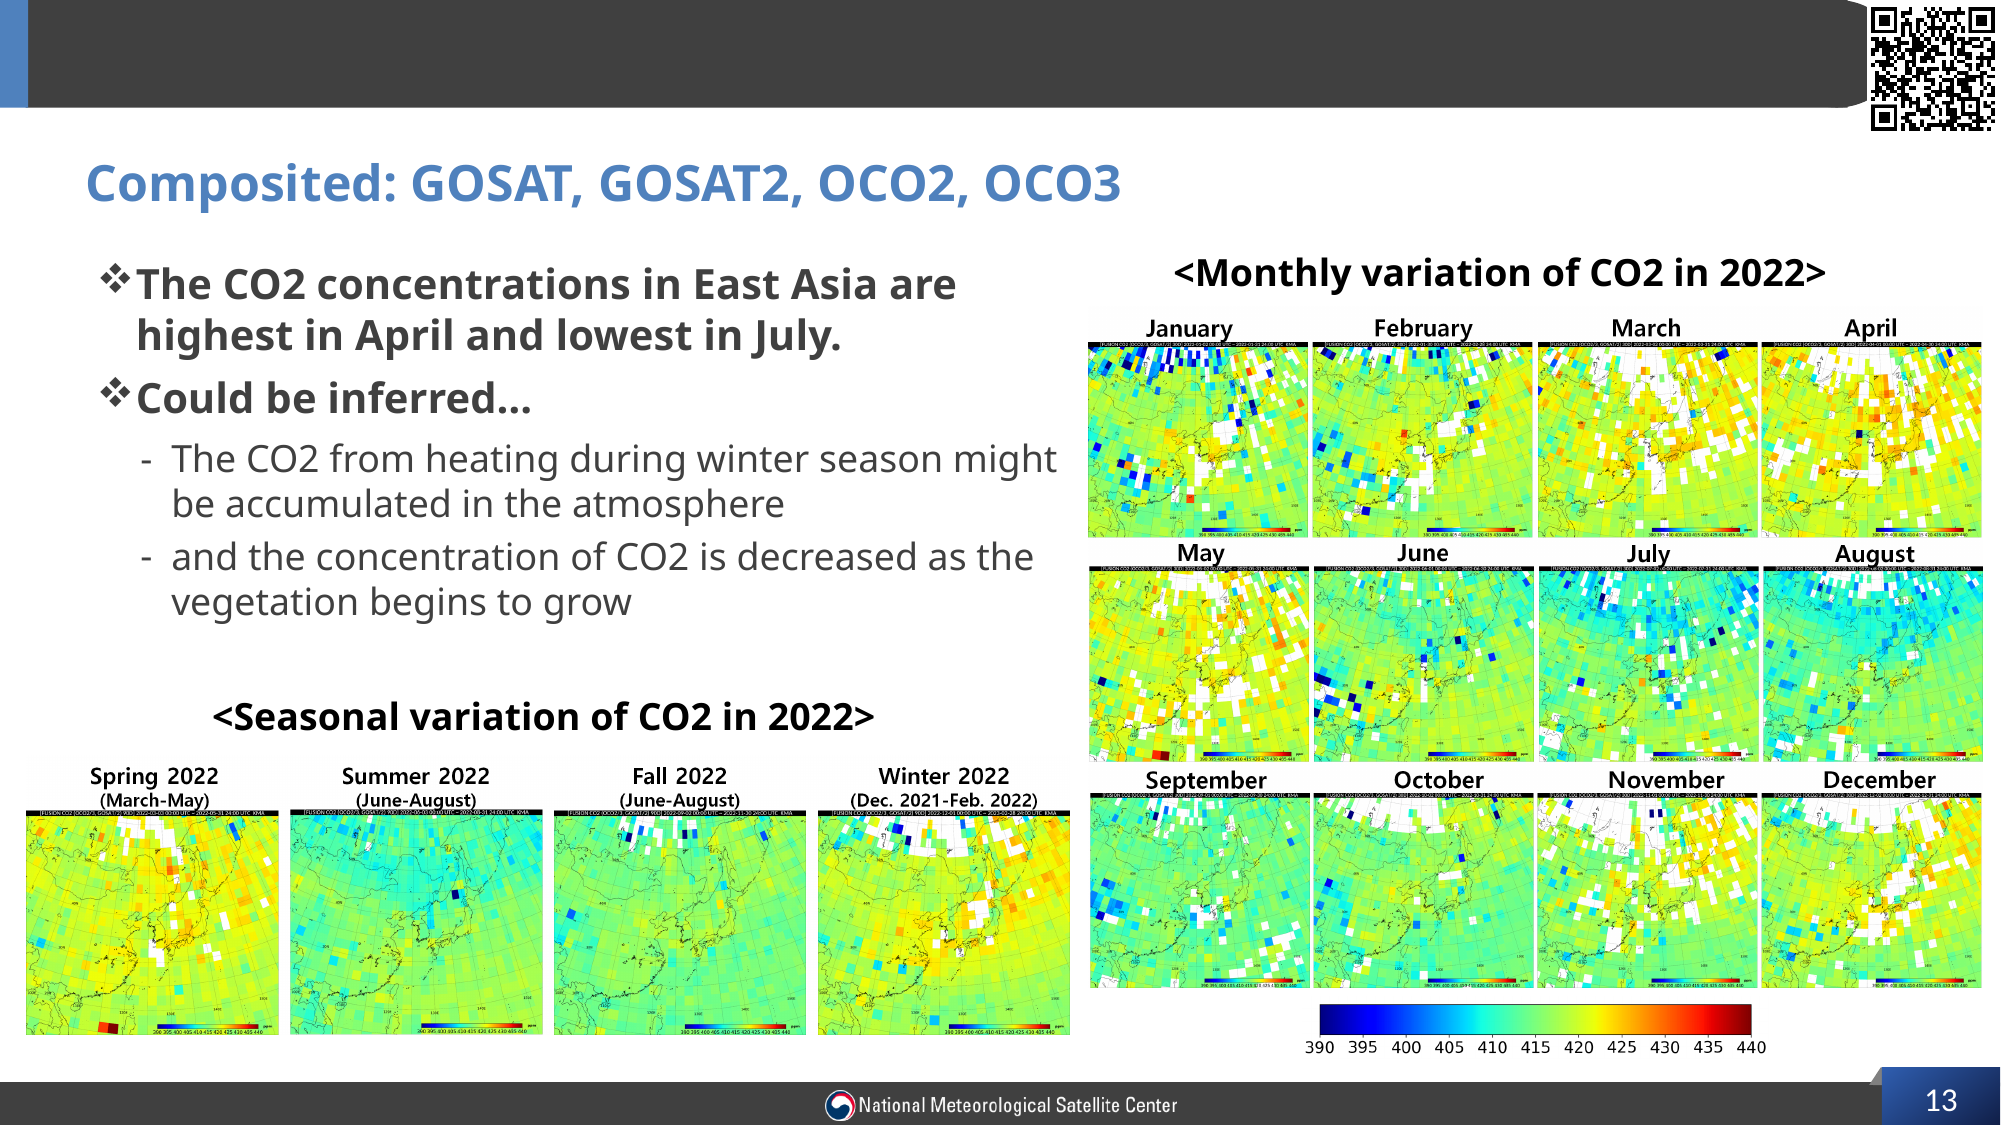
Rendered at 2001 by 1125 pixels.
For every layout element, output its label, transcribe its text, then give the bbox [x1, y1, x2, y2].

picture [1867, 3, 1998, 134]
picture [825, 1090, 1177, 1121]
list Composited: GOSAT, GOSAT2, OCO2, OCO3 [70, 144, 1485, 224]
text_box <Monthly variation of CO2 in 2022> [1158, 241, 1935, 302]
text_box <Seasonal variation of CO2 in 2022> [197, 685, 974, 746]
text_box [1088, 306, 1983, 1059]
picture [25, 755, 1071, 1036]
title Spatial and temporal distribution of Greenhouse Gas [31, 0, 1819, 108]
list The CO2 concentrations in East Asia are highest in April and lowest in July. Could be inferred… The CO2 from heating during winter season might be accumulated in the atmosphere and the concentration of CO2 is decreased as the vegetation begins to grow [81, 250, 1089, 1047]
